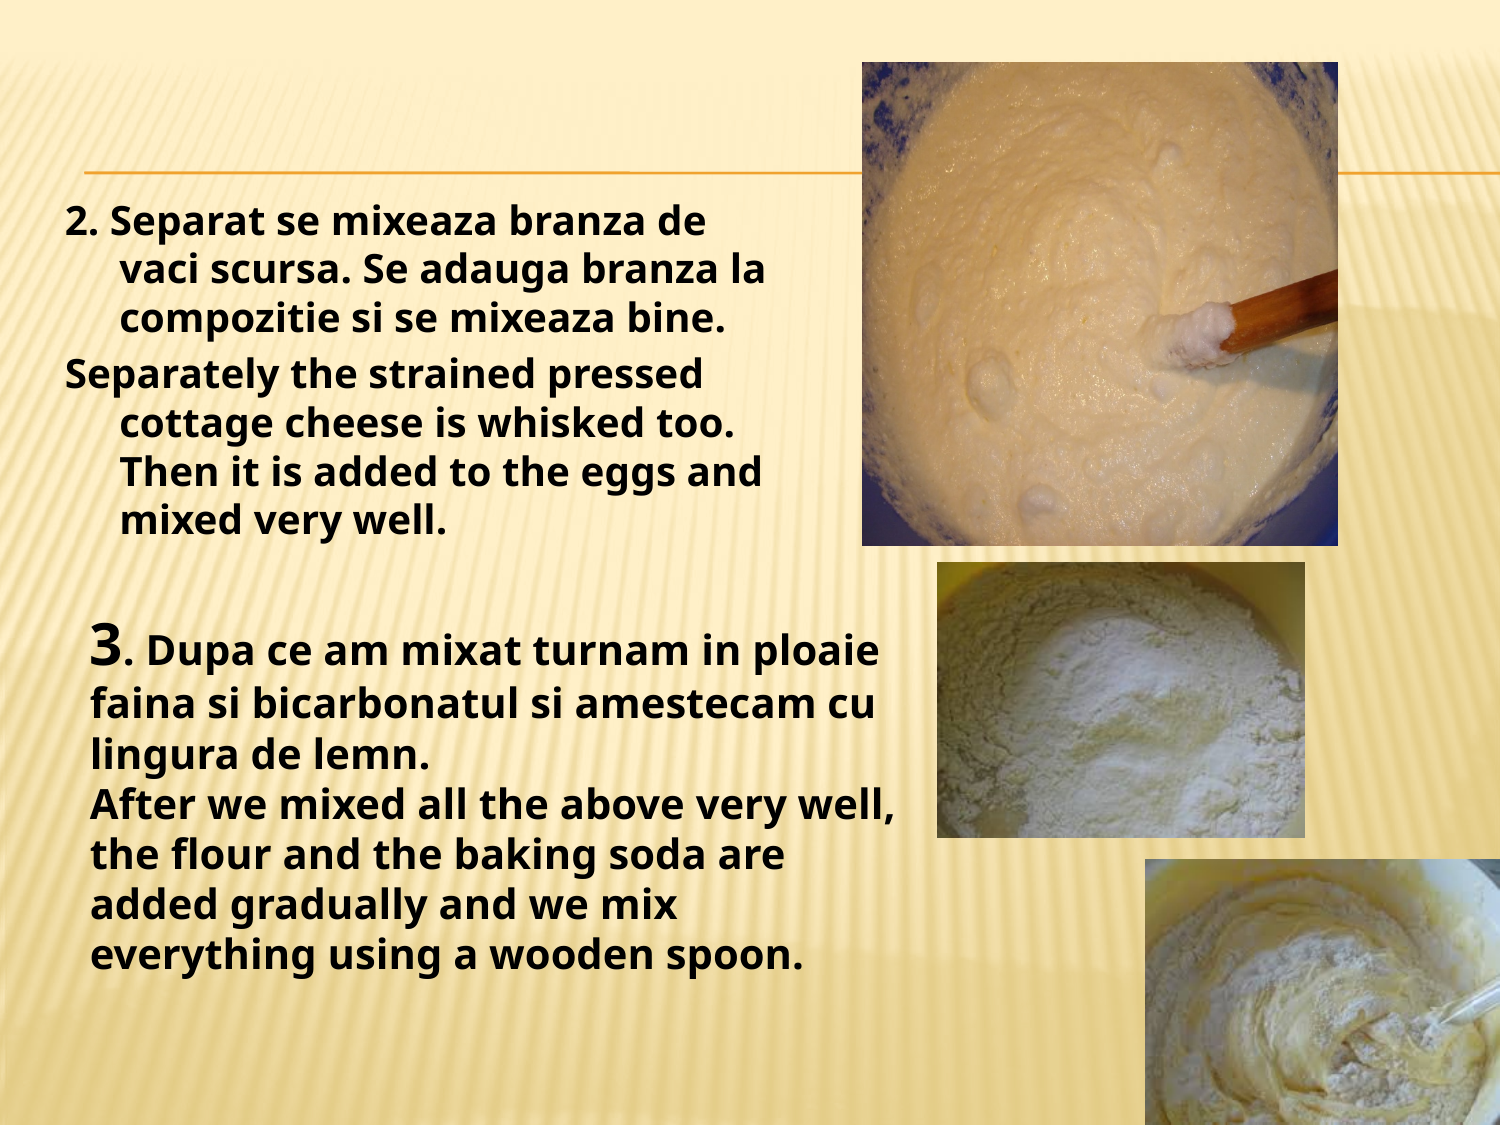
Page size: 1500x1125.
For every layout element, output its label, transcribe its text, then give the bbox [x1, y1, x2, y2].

picture [1144, 858, 1500, 1125]
list 2. Separat se mixeaza branza de vaci scursa. Se adauga branza la compozitie si se mixeaza bine. Separately the strained pressed cottage cheese is whisked too. Then it is added to the eggs and mixed very well. [50, 187, 800, 588]
picture [937, 562, 1305, 838]
picture [862, 62, 1338, 546]
text_box 3. Dupa ce am mixat turnam in ploaie faina si bicarbonatul si amestecam cu lingura de lemn. After we mixed all the above very well, the flour and the baking soda are added gradually and we mix everything using a wooden spoon. [75, 600, 925, 985]
